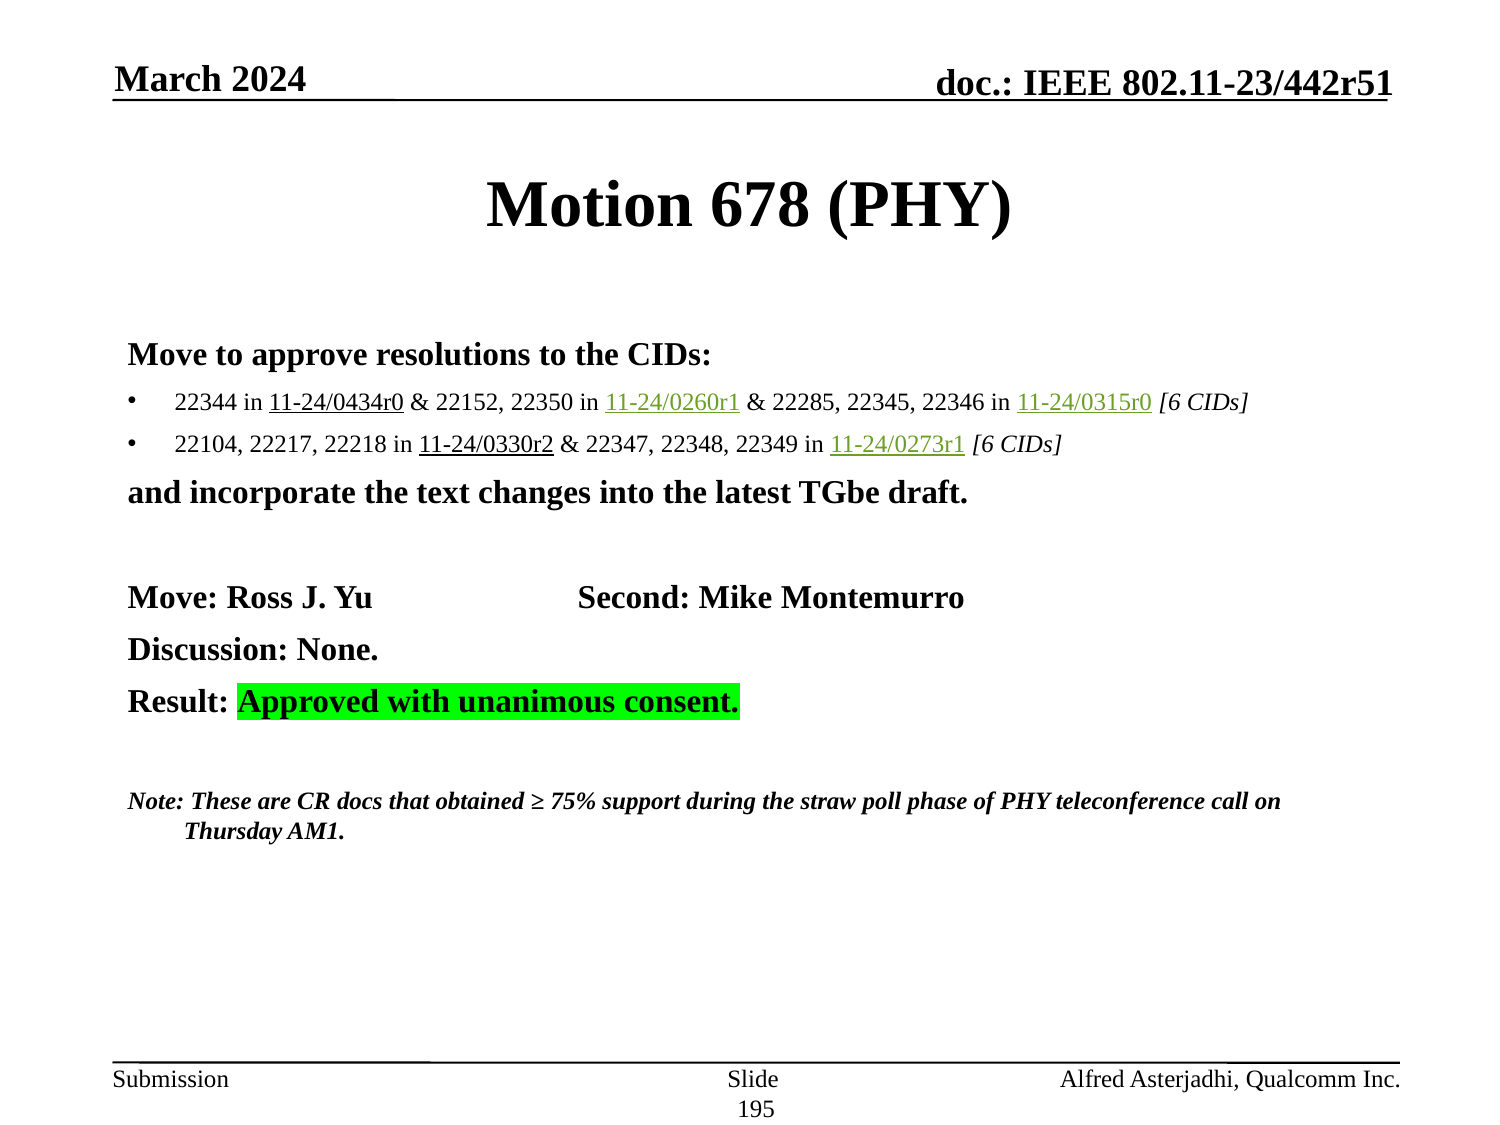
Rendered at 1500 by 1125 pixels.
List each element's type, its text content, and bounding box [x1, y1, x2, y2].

footer Alfred Asterjadhi, Qualcomm Inc. [878, 1061, 1402, 1093]
title Motion 678 (PHY) [112, 112, 1388, 288]
slide_number Slide 195 [712, 1061, 800, 1123]
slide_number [114, 54, 423, 100]
list Move to approve resolutions to the CIDs: 22344 in 11-24/0434r0 & 22152, 22350 in 11-24/0260r1 & 22285, 22345, 22346 in 11-24/0315r0 [6 CIDs] 22104, 22217, 22218 in 11-24/0330r2 & 22347, 22348, 22349 in 11-24/0273r1 [6 CIDs] and incorporate the text changes into the latest TGbe draft. Move: Ross J. Yu Second: Mike Montemurro Discussion: None. Result: Approved with unanimous consent. Note: These are CR docs that obtained ≥ 75% support during the straw poll phase of PHY teleconference call on Thursday AM1. [112, 324, 1388, 1063]
